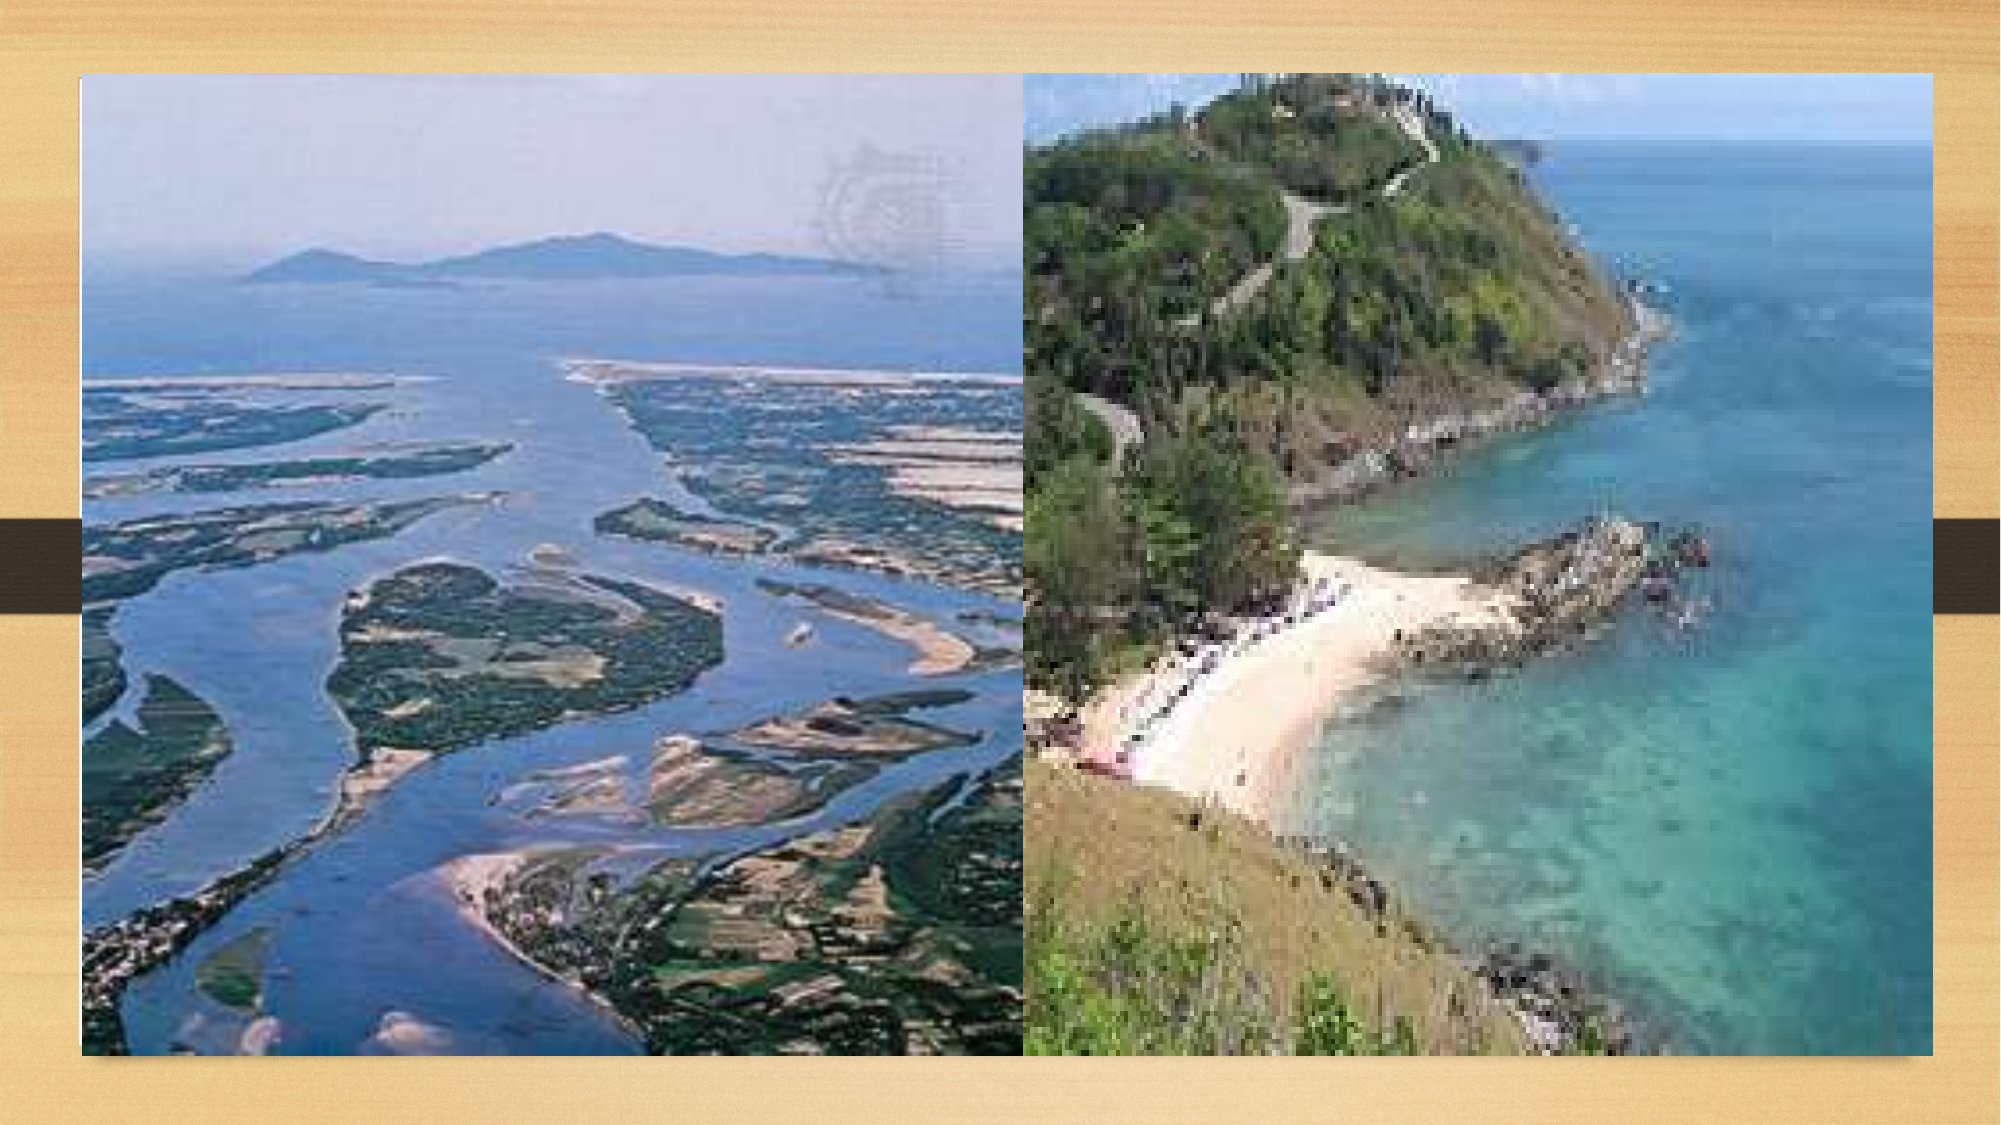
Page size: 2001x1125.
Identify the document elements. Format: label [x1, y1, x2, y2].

picture [0, 0, 2001, 1125]
list [1023, 73, 1933, 1056]
list [82, 73, 1023, 1056]
